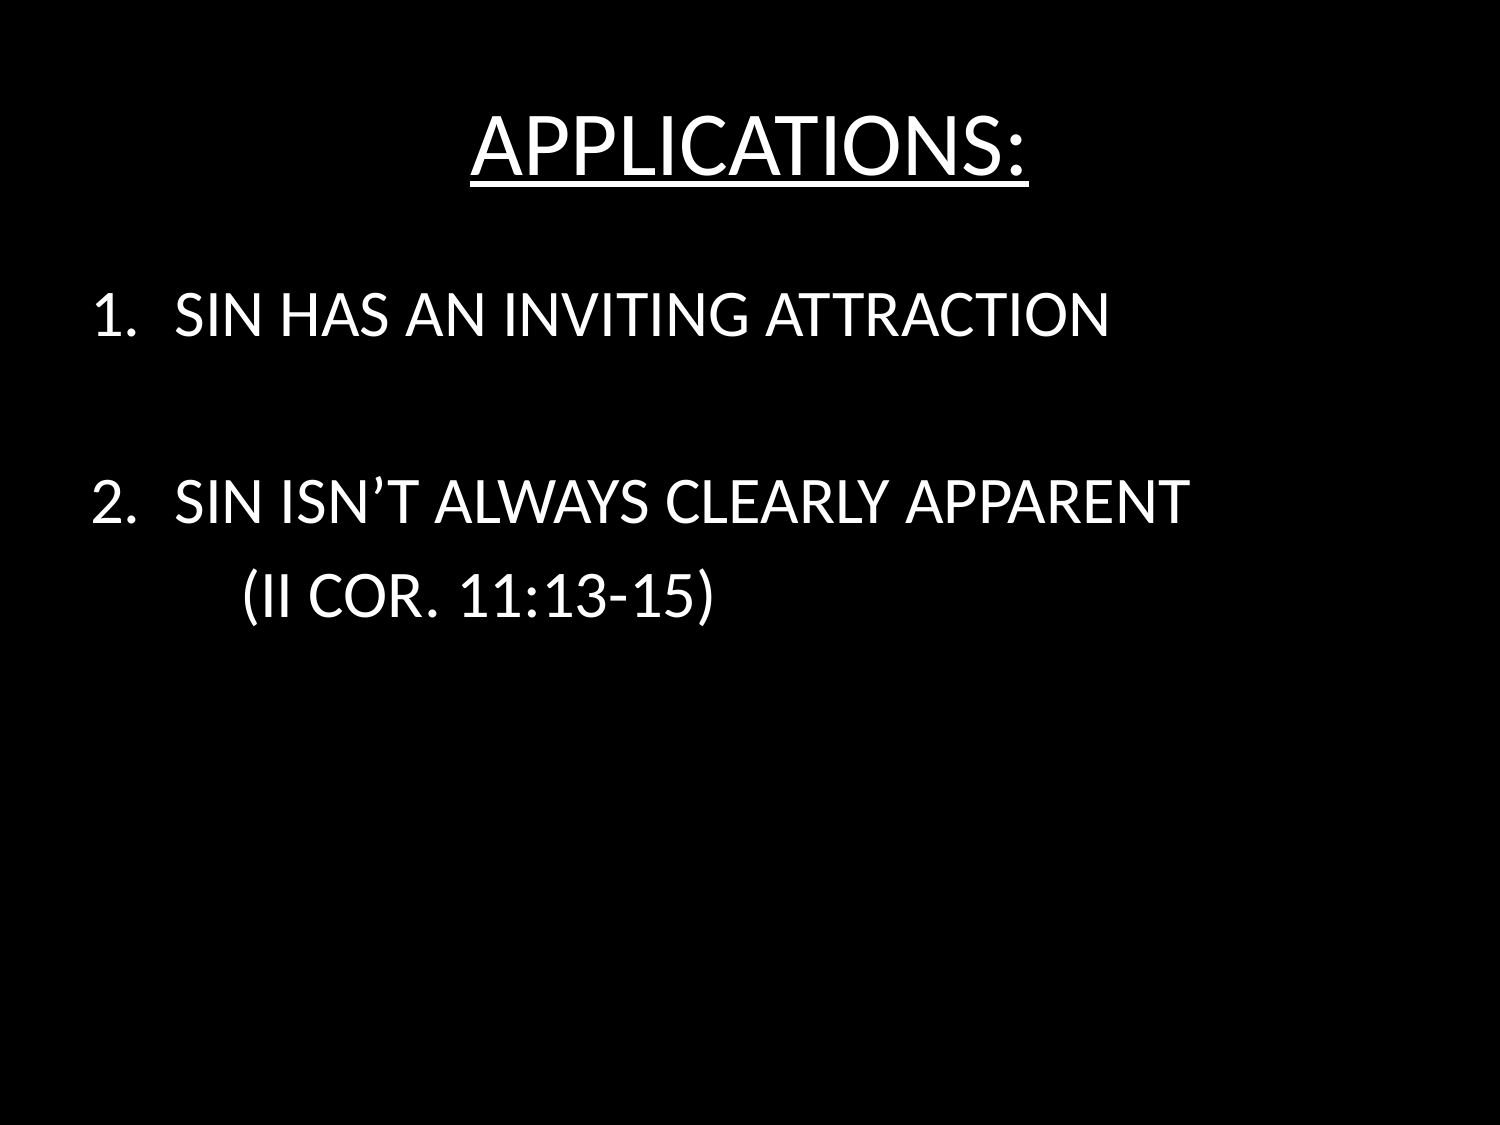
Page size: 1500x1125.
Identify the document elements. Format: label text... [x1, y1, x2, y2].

list SIN HAS AN INVITING ATTRACTION SIN ISN’T ALWAYS CLEARLY APPARENT (II COR. 11:13-15) [75, 262, 1425, 1005]
title APPLICATIONS: [75, 45, 1425, 233]
